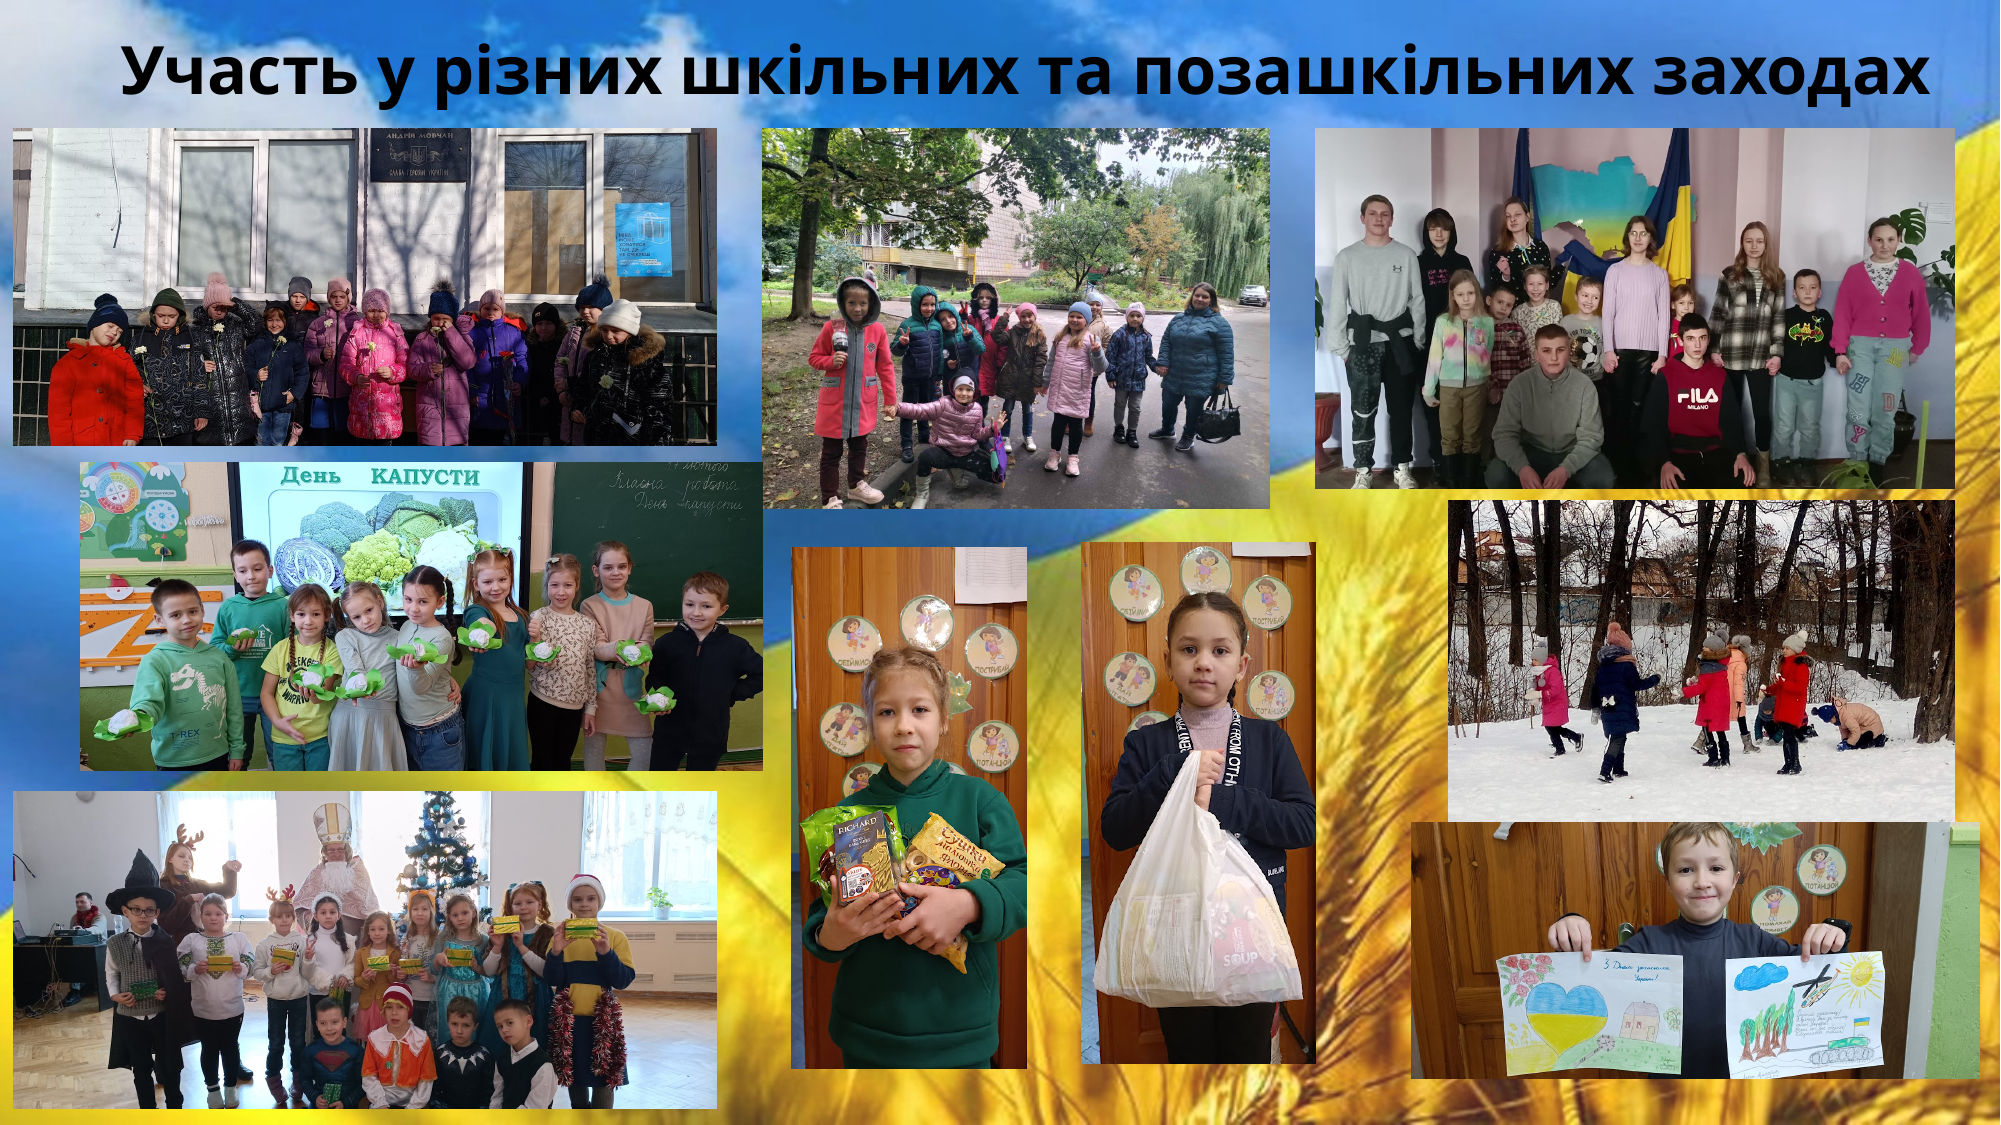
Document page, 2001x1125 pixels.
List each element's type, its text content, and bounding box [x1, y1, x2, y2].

picture [1315, 128, 1955, 489]
picture [1081, 542, 1316, 1064]
picture [13, 791, 717, 1109]
picture [80, 128, 1270, 771]
picture [13, 128, 717, 446]
text_box Участь у різних шкільних та позашкільних заходах [106, 20, 1947, 116]
picture [791, 547, 1027, 1069]
picture [1411, 500, 1980, 1079]
